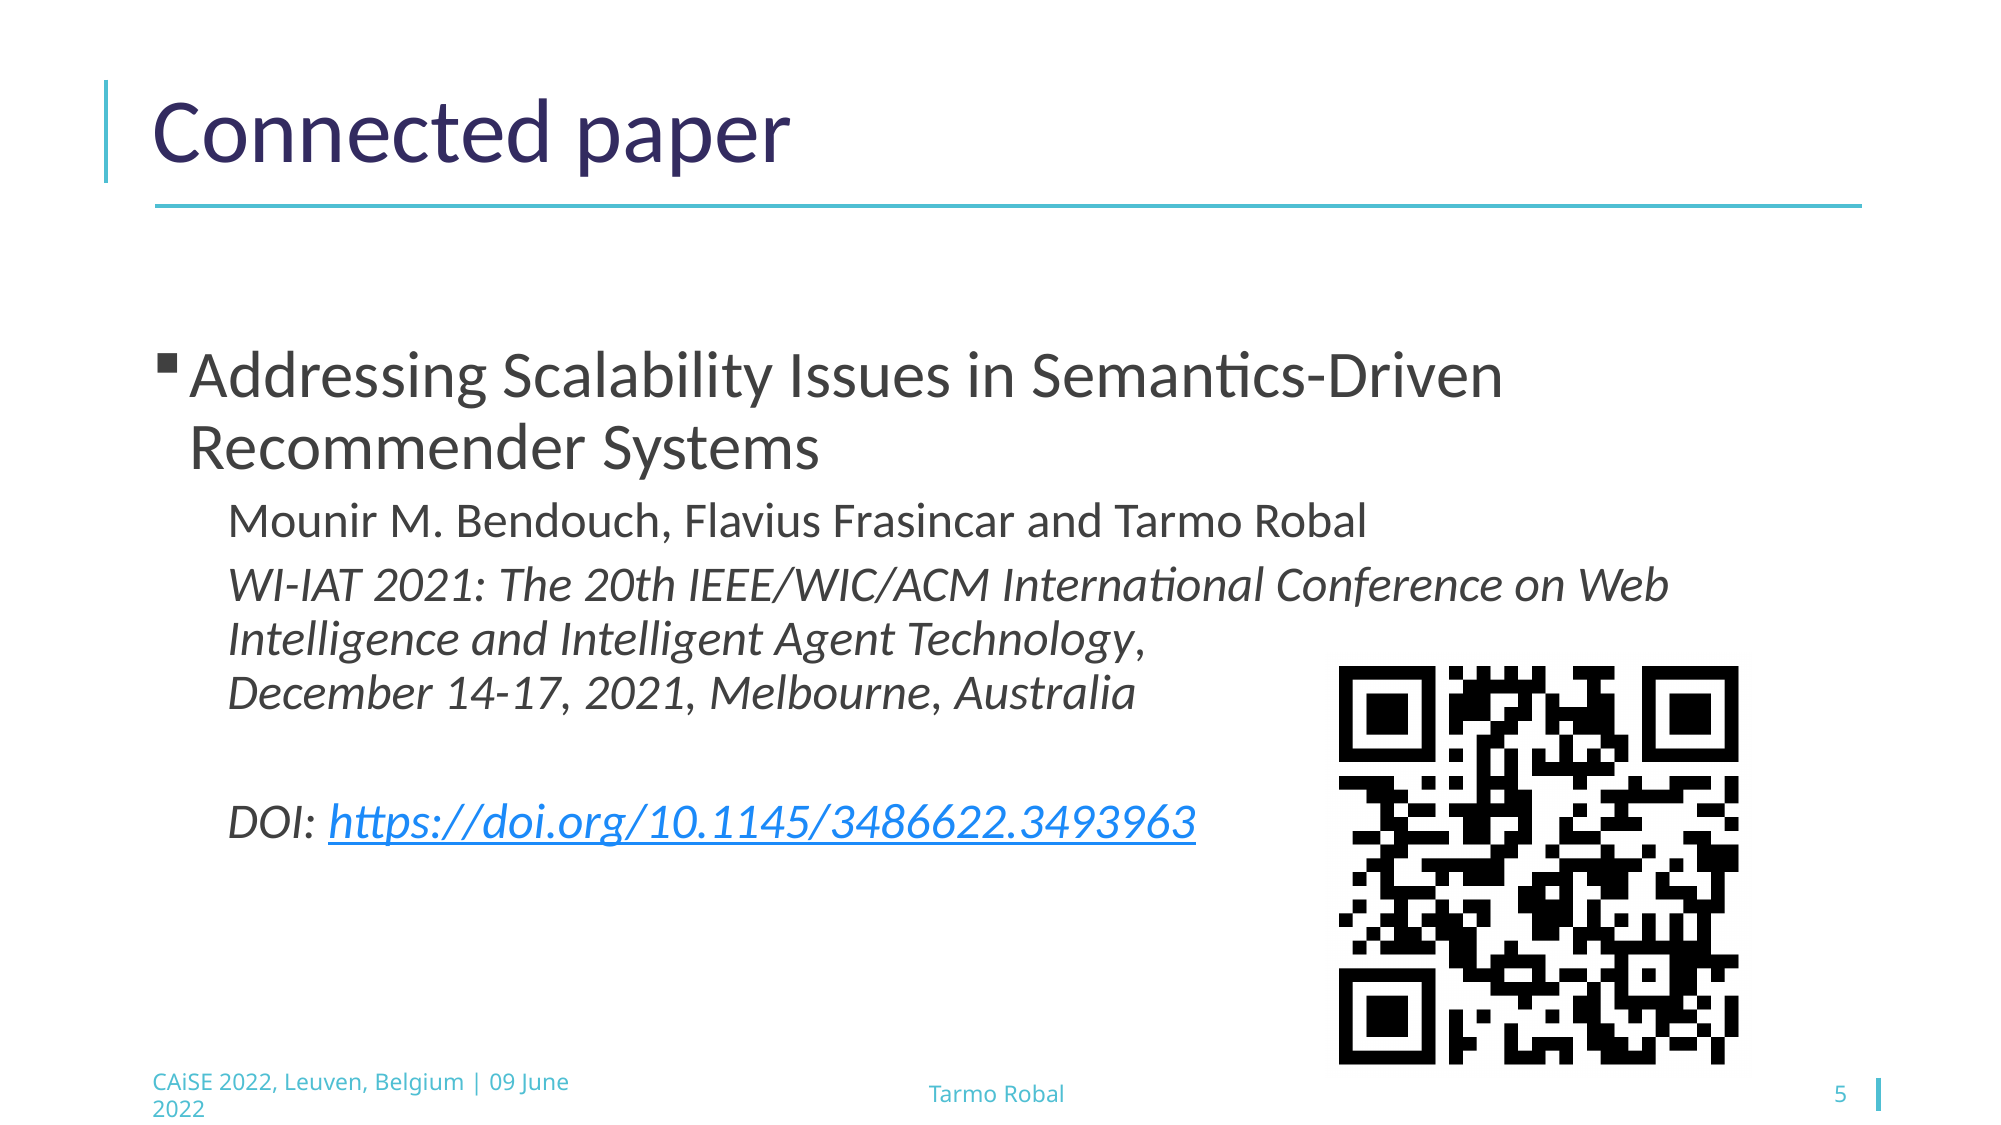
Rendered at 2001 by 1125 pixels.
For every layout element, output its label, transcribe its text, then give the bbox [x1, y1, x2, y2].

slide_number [137, 1077, 634, 1113]
slide_number 5 [1412, 1077, 1863, 1113]
title Connected paper [137, 59, 1863, 206]
list Addressing Scalability Issues in Semantics-Driven Recommender Systems Mounir M. Bendouch, Flavius Frasincar and Tarmo Robal WI-IAT 2021: The 20th IEEE/WIC/ACM International Conference on Web Intelligence and Intelligent Agent Technology, December 14-17, 2021, Melbourne, Australia DOI: https://doi.org/10.1145/3486622.3493963 [137, 231, 1863, 1062]
picture [1325, 652, 1752, 1078]
footer Tarmo Robal [662, 1077, 1338, 1113]
